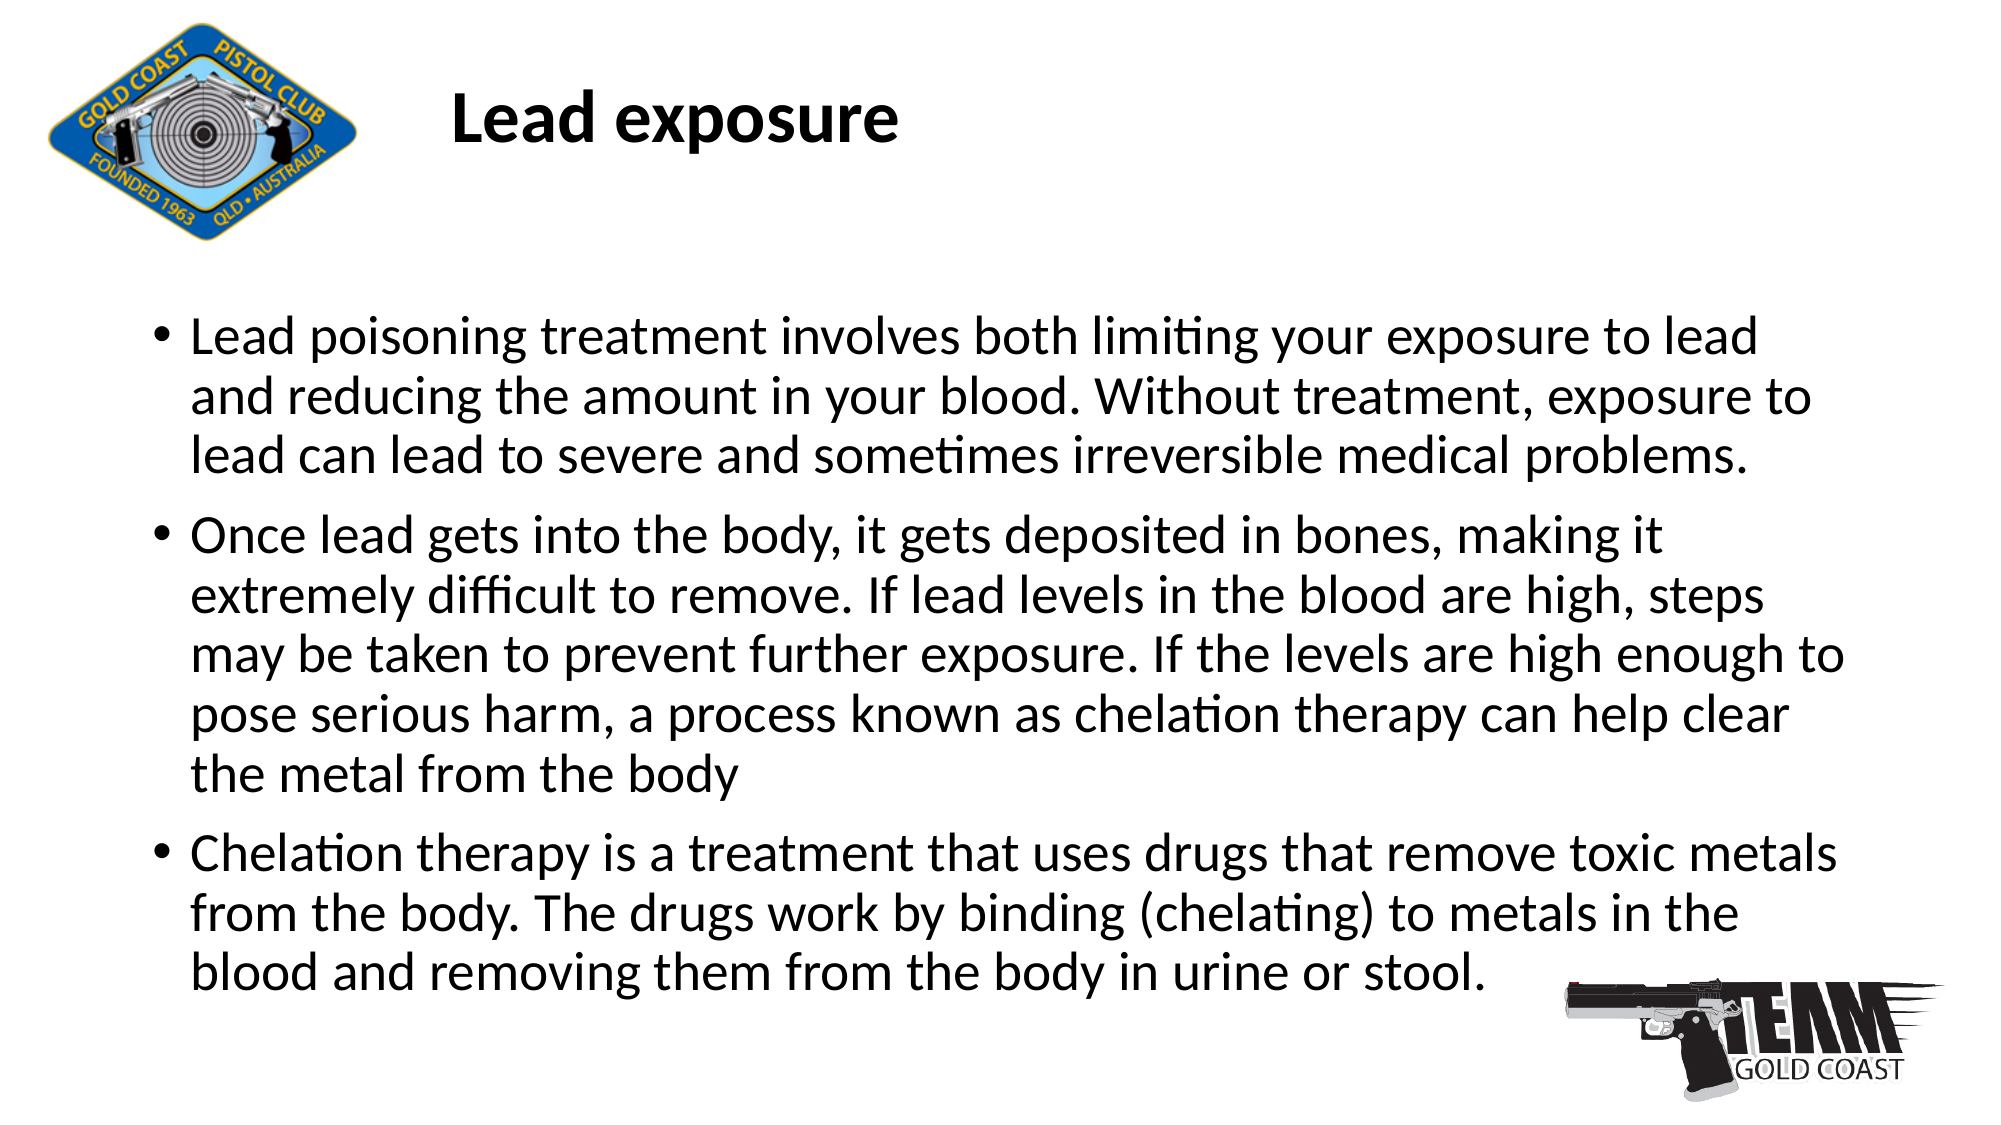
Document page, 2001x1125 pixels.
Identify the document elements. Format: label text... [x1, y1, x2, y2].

picture [40, 15, 360, 248]
list Lead poisoning treatment involves both limiting your exposure to lead and reducing the amount in your blood. Without treatment, exposure to lead can lead to severe and sometimes irreversible medical problems. Once lead gets into the body, it gets deposited in bones, making it extremely difficult to remove. If lead levels in the blood are high, steps may be taken to prevent further exposure. If the levels are high enough to pose serious harm, a process known as chelation therapy can help clear the metal from the body Chelation therapy is a treatment that uses drugs that remove toxic metals from the body. The drugs work by binding (chelating) to metals in the blood and removing them from the body in urine or stool. [137, 299, 1863, 1014]
picture [1564, 978, 1945, 1102]
title Lead exposure [375, 70, 976, 190]
